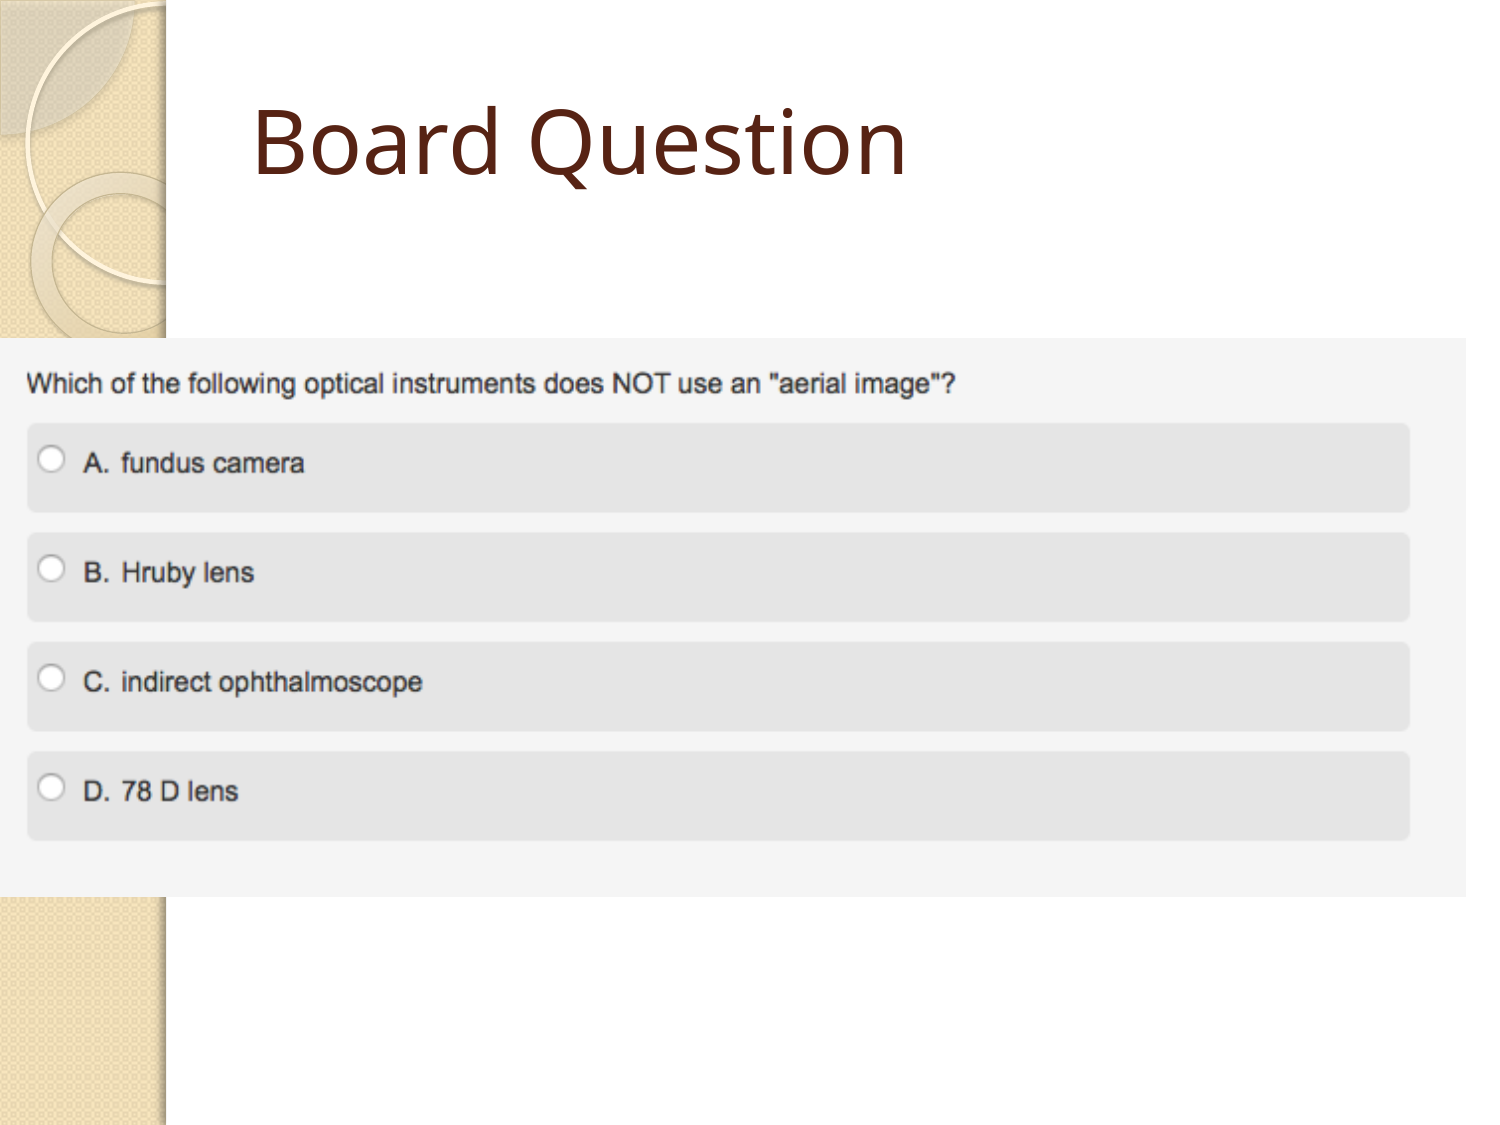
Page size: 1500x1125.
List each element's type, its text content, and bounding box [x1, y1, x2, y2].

title Board Question [235, 45, 1466, 146]
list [0, 147, 1466, 1087]
